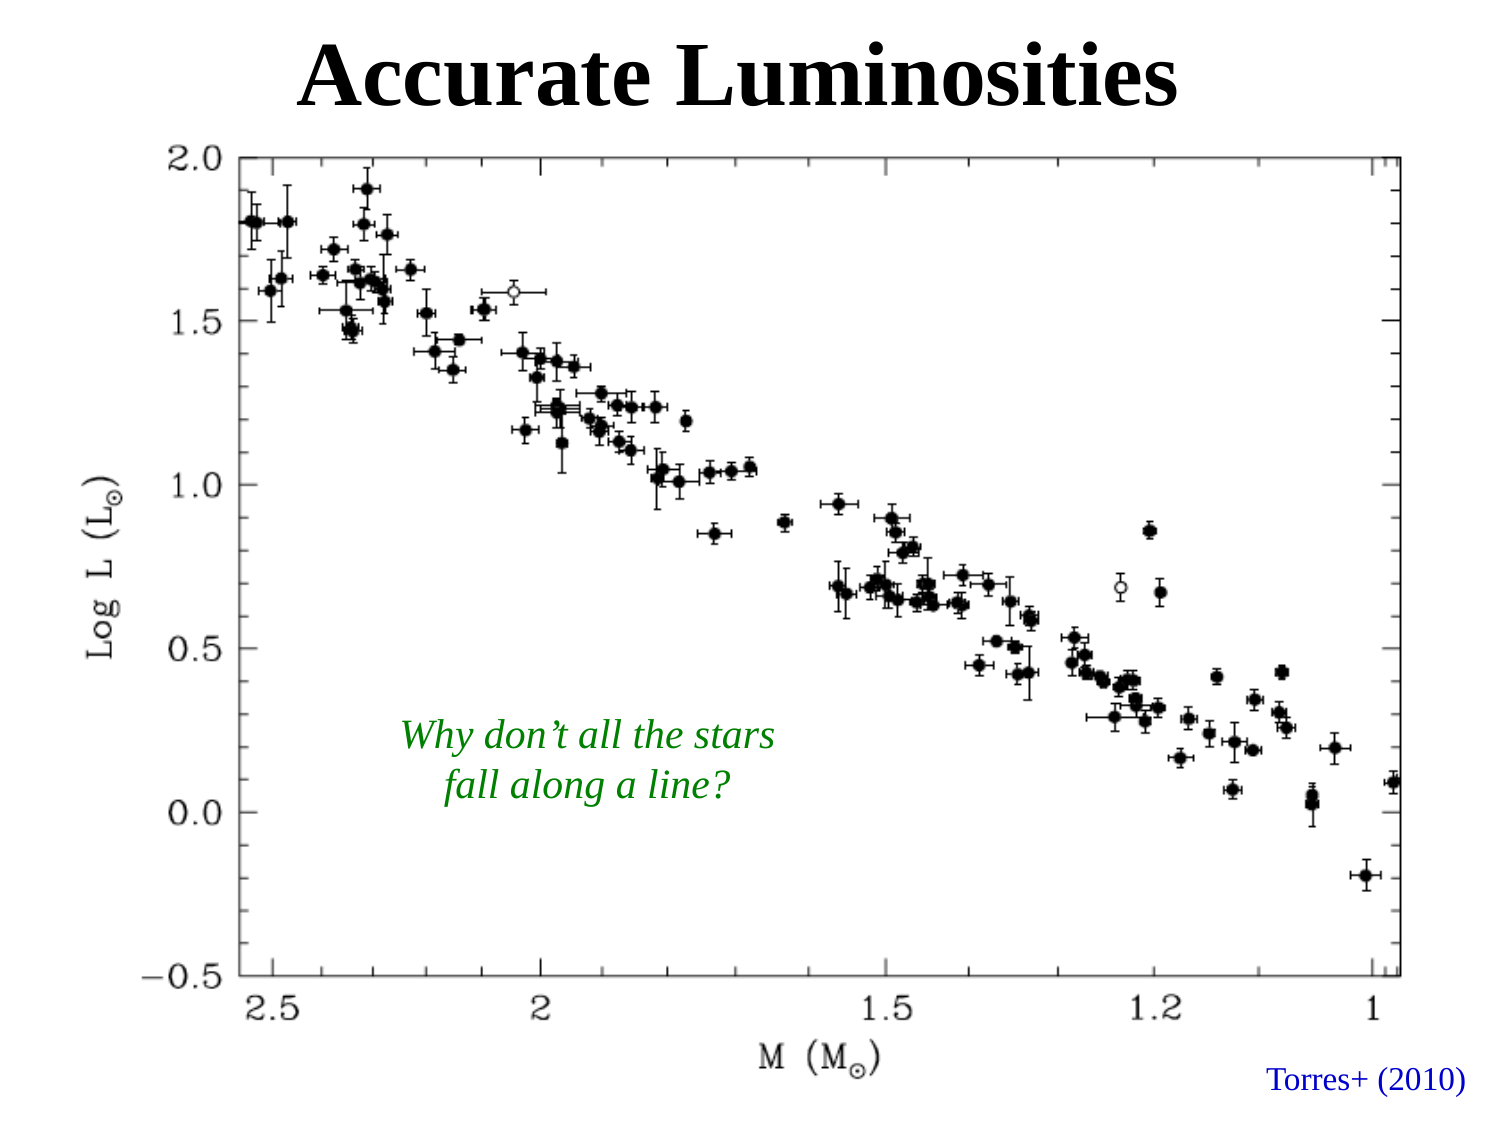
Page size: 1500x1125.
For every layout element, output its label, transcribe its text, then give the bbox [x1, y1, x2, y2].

title Accurate Luminosities [0, 0, 1500, 138]
text_box Torres+ (2010) [1428, 1049, 1482, 1105]
picture [62, 124, 1426, 1101]
